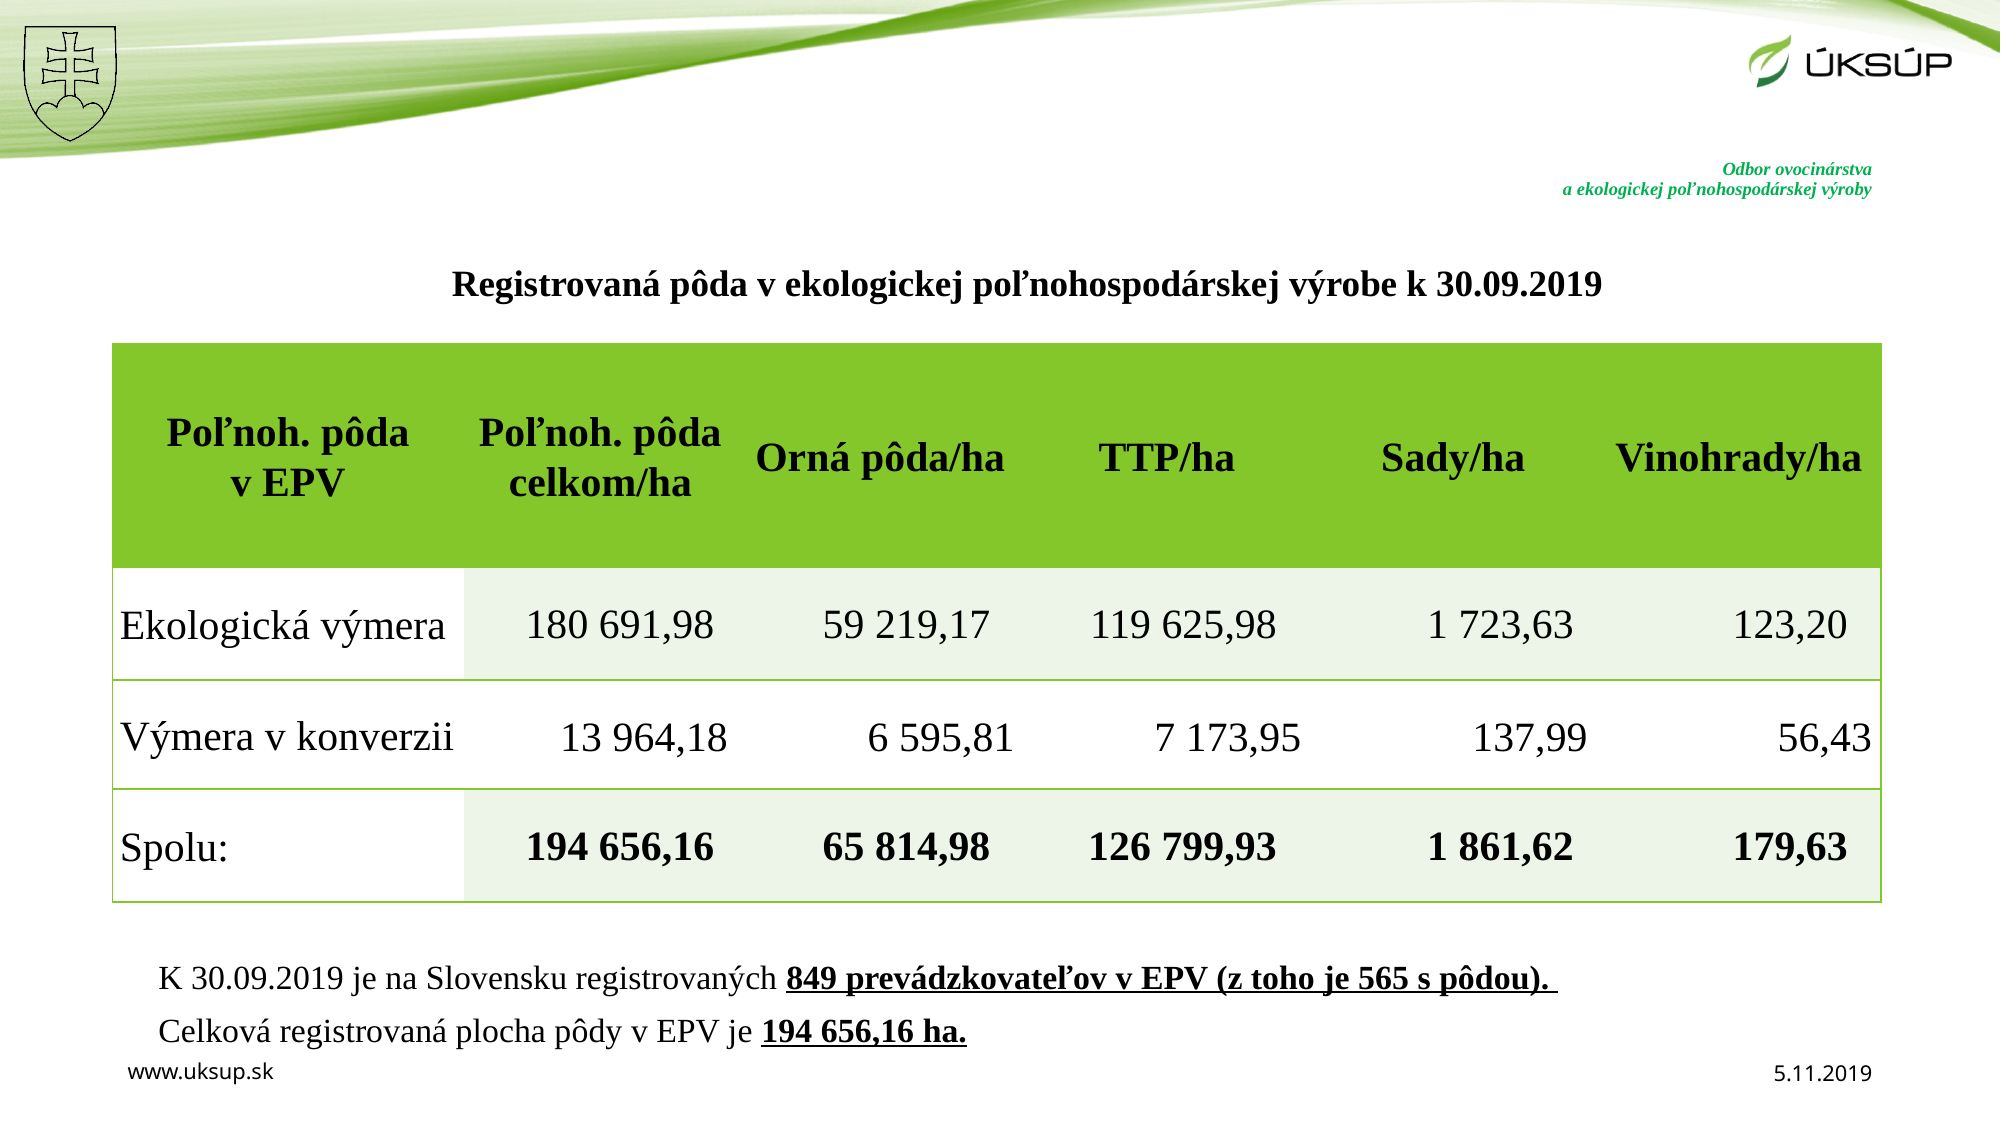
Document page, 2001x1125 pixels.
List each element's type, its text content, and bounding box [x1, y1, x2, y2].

list Registrovaná pôda v ekologickej poľnohospodárskej výrobe k 30.09.2019 K 30.09.2019 je na Slovensku registrovaných 849 prevádzkovateľov v EPV (z toho je 565 s pôdou). Celková registrovaná plocha pôdy v EPV je 194 656,16 ha. [143, 199, 1912, 1063]
table_header Poľnoh. pôda celkom/ha [464, 345, 737, 566]
table_cell 137,99 [1310, 681, 1597, 788]
table_cell 65 814,98 [737, 790, 1024, 901]
table_cell 7 173,95 [1024, 681, 1310, 788]
title Odbor ovocinárstva a ekologickej poľnohospodárskej výroby [682, 122, 1888, 230]
table_cell 56,43 [1597, 681, 1880, 788]
table_cell 179,63 [1597, 790, 1880, 901]
table_header Poľnoh. pôda v EPV [113, 345, 464, 566]
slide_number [1410, 1042, 1888, 1103]
table_cell Ekologická výmera [113, 568, 464, 679]
table_cell 59 219,17 [737, 568, 1024, 679]
table_cell 180 691,98 [464, 568, 737, 679]
table_cell 126 799,93 [1024, 790, 1310, 901]
table_header Vinohrady/ha [1597, 345, 1880, 566]
table_cell 13 964,18 [464, 681, 737, 788]
picture [23, 25, 118, 143]
table_cell Výmera v konverzii [113, 681, 464, 788]
table_cell 1 723,63 [1310, 568, 1597, 679]
table_cell 1 861,62 [1310, 790, 1597, 901]
table_cell 119 625,98 [1024, 568, 1310, 679]
table_cell 6 595,81 [737, 681, 1024, 788]
footer www.uksup.sk [112, 1042, 1388, 1103]
table_header TTP/ha [1024, 345, 1310, 566]
table_header Sady/ha [1310, 345, 1597, 566]
table_header Orná pôda/ha [737, 345, 1024, 566]
table_cell 123,20 [1597, 568, 1880, 679]
table_cell 194 656,16 [464, 790, 737, 901]
picture [1728, 22, 1972, 98]
table_cell Spolu: [113, 790, 464, 901]
